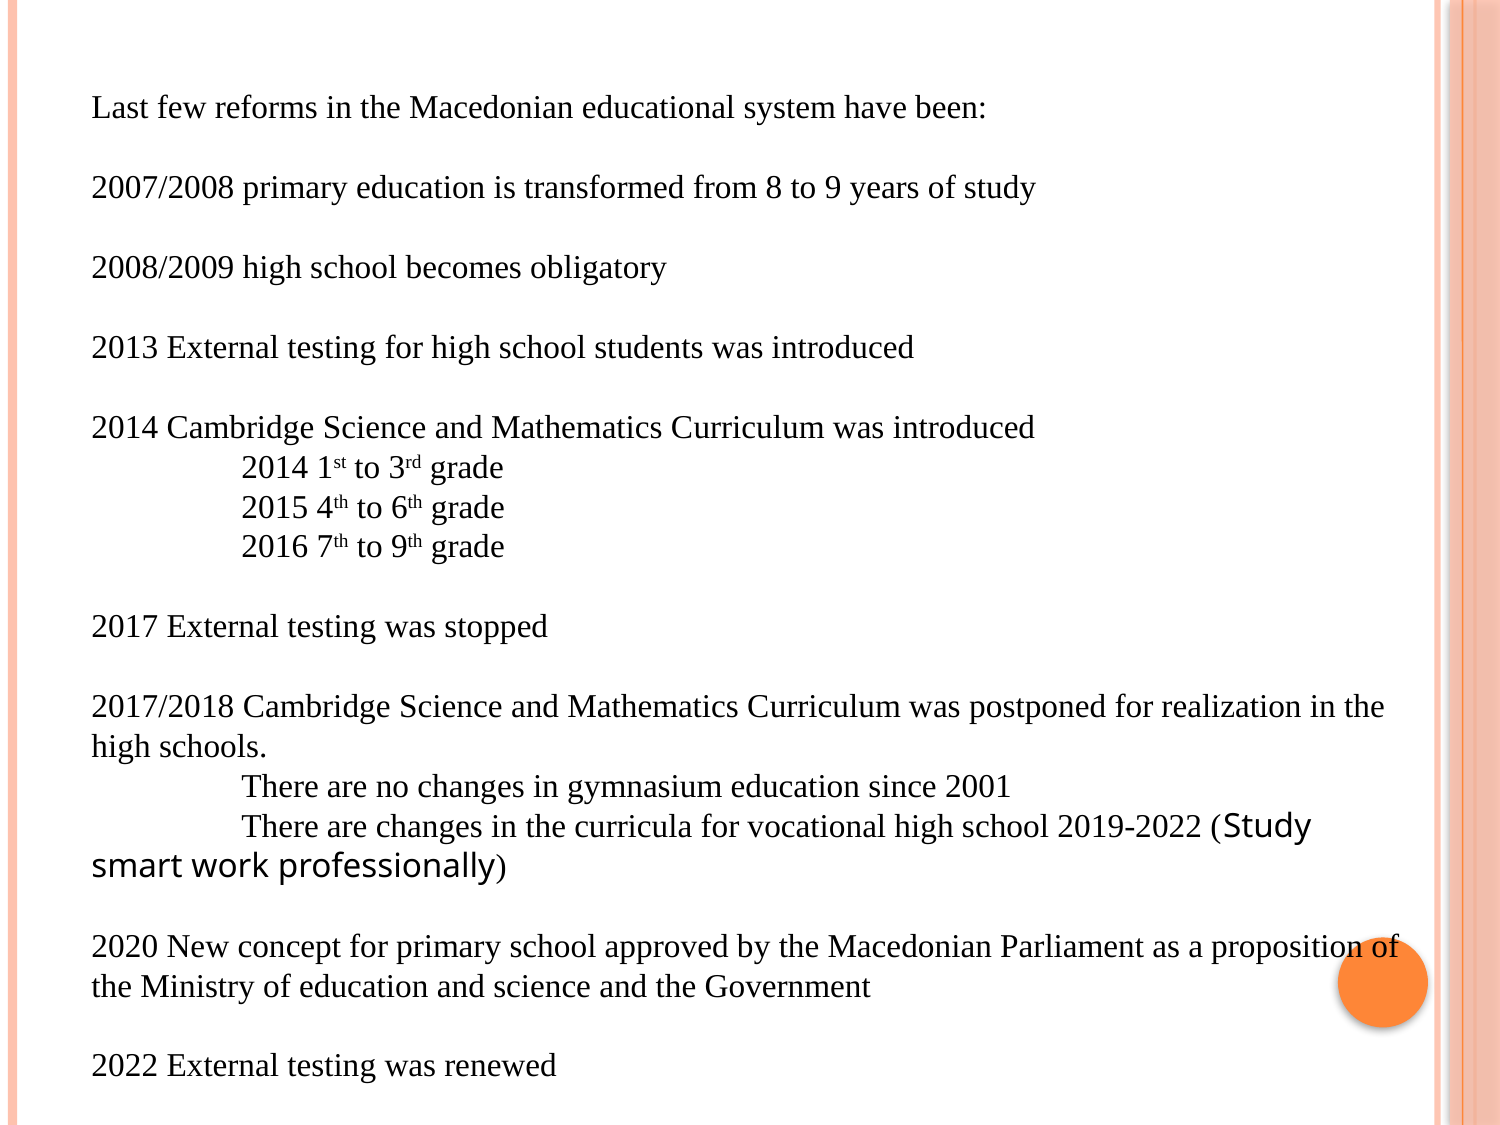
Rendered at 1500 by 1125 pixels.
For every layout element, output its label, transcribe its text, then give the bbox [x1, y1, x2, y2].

text_box Last few reforms in the Macedonian educational system have been: 2007/2008 primary education is transformed from 8 to 9 years of study 2008/2009 high school becomes obligatory 2013 External testing for high school students was introduced 2014 Cambridge Science and Mathematics Curriculum was introduced 2014 1st to 3rd grade 2015 4th to 6th grade 2016 7th to 9th grade 2017 External testing was stopped 2017/2018 Cambridge Science and Mathematics Curriculum was postponed for realization in the high schools. There are no changes in gymnasium education since 2001 There are changes in the curricula for vocational high school 2019-2022 (Study smart work professionally) 2020 New concept for primary school approved by the Macedonian Parliament as a proposition of the Ministry of education and science and the Government 2022 External testing was renewed [76, 78, 1424, 1125]
